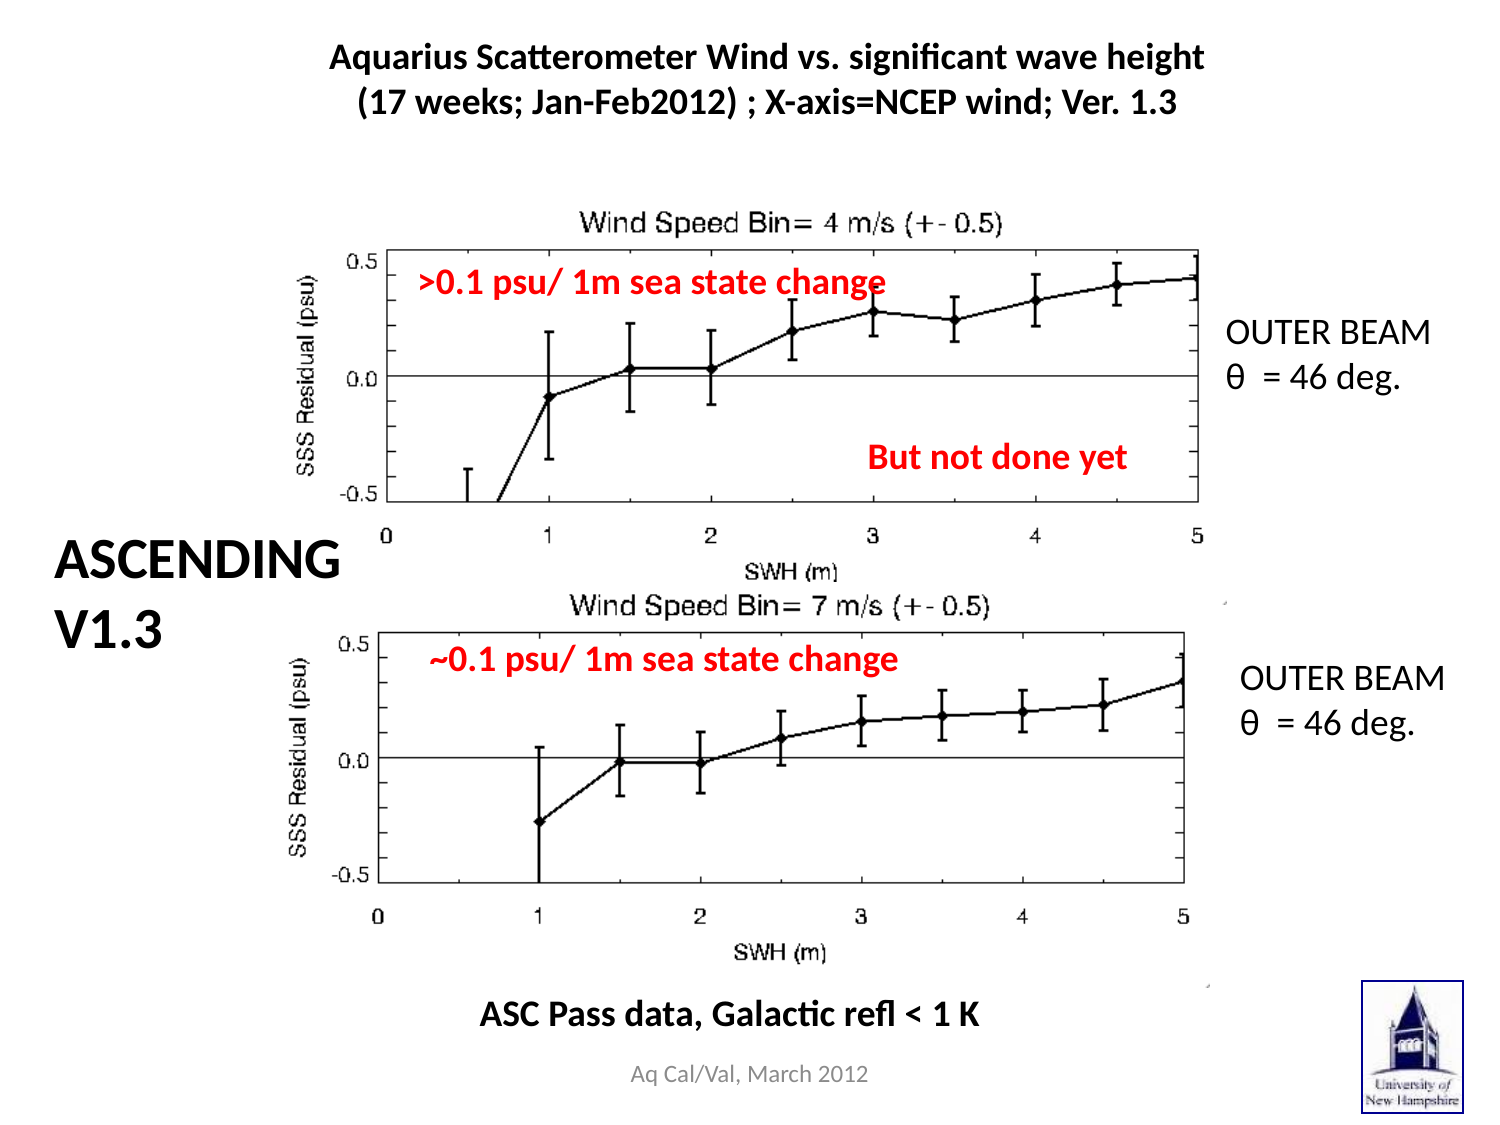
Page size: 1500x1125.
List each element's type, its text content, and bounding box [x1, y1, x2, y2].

text_box OUTER BEAM θ = 46 deg. [1231, 299, 1447, 405]
text_box ASCENDING V1.3 [39, 512, 257, 668]
footer Aq Cal/Val, March 2012 [512, 1042, 988, 1103]
text_box Aquarius Scatterometer Wind vs. significant wave height (17 weeks; Jan-Feb2012) ; X-axis=NCEP wind; Ver. 1.3 [128, 24, 1407, 130]
text_box OUTER BEAM θ = 46 deg. [1225, 645, 1462, 751]
text_box ASC Pass data, Galactic refl < 1 K [464, 997, 996, 1042]
picture [1363, 982, 1462, 1112]
picture [260, 199, 1227, 988]
